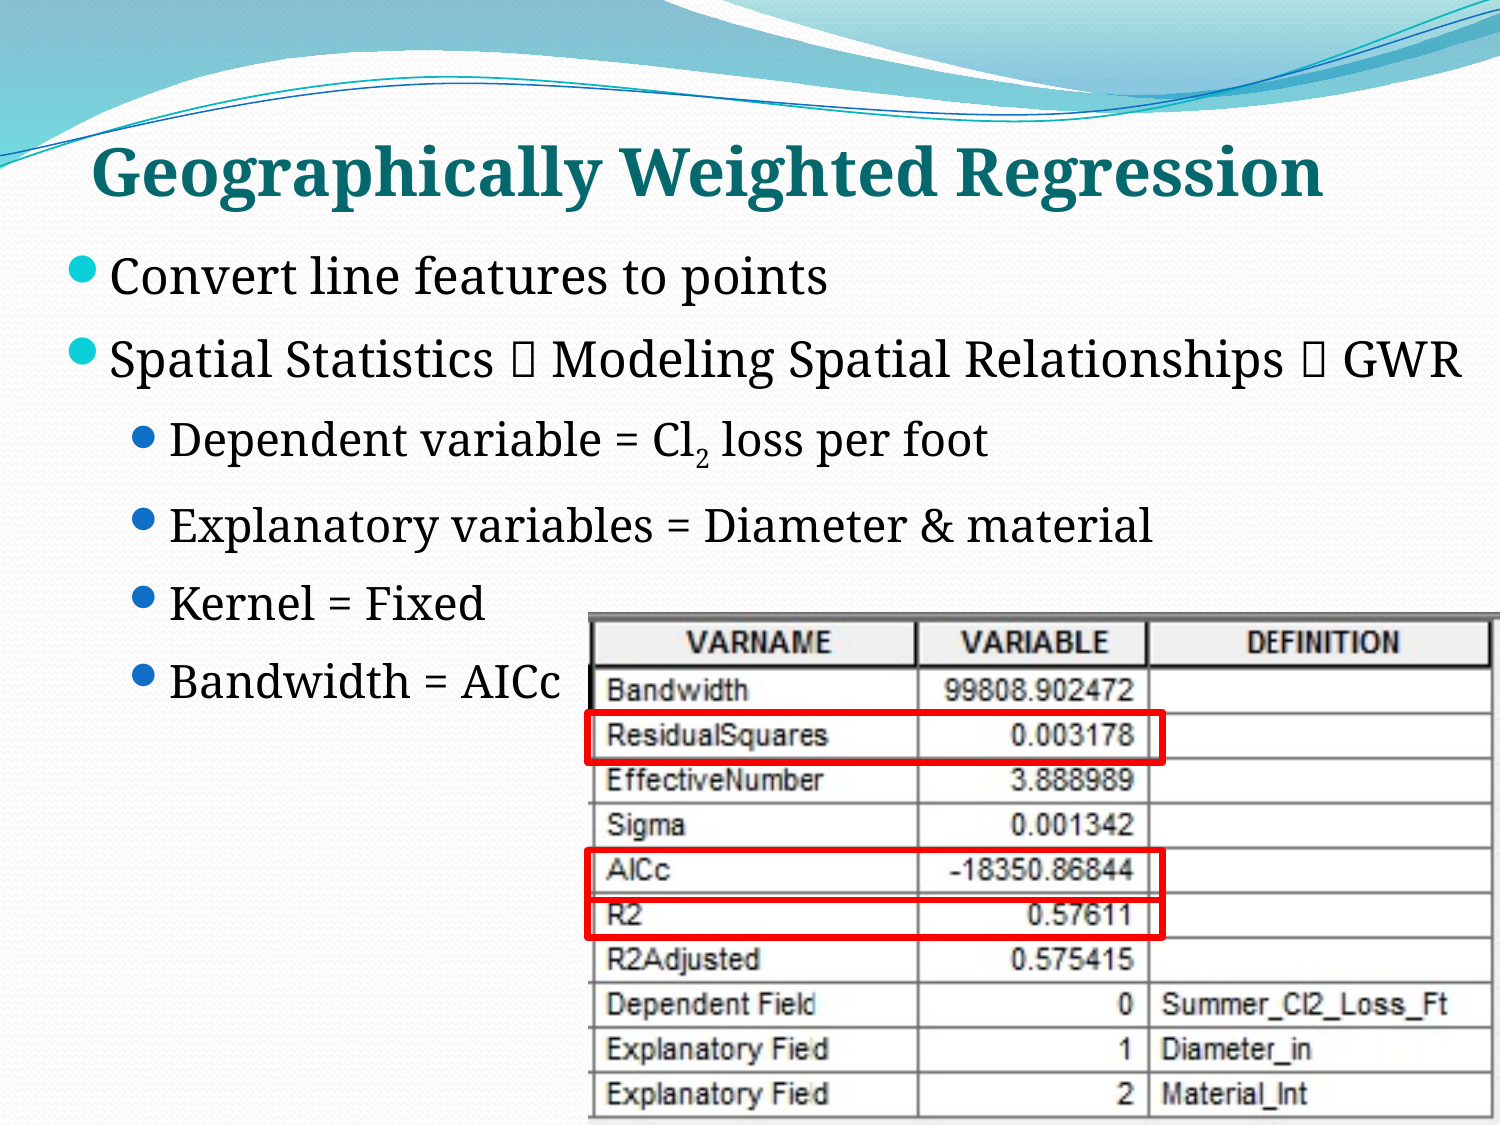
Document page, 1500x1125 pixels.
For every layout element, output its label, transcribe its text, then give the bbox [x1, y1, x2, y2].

text_box [75, 227, 1463, 316]
text_box Geographically Weighted Regression [74, 112, 1425, 228]
list Convert line features to points Spatial Statistics  Modeling Spatial Relationships  GWR Dependent variable = Cl2 loss per foot Explanatory variables = Diameter & material Kernel = Fixed Bandwidth = AICc [50, 237, 1500, 763]
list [588, 612, 1500, 1125]
